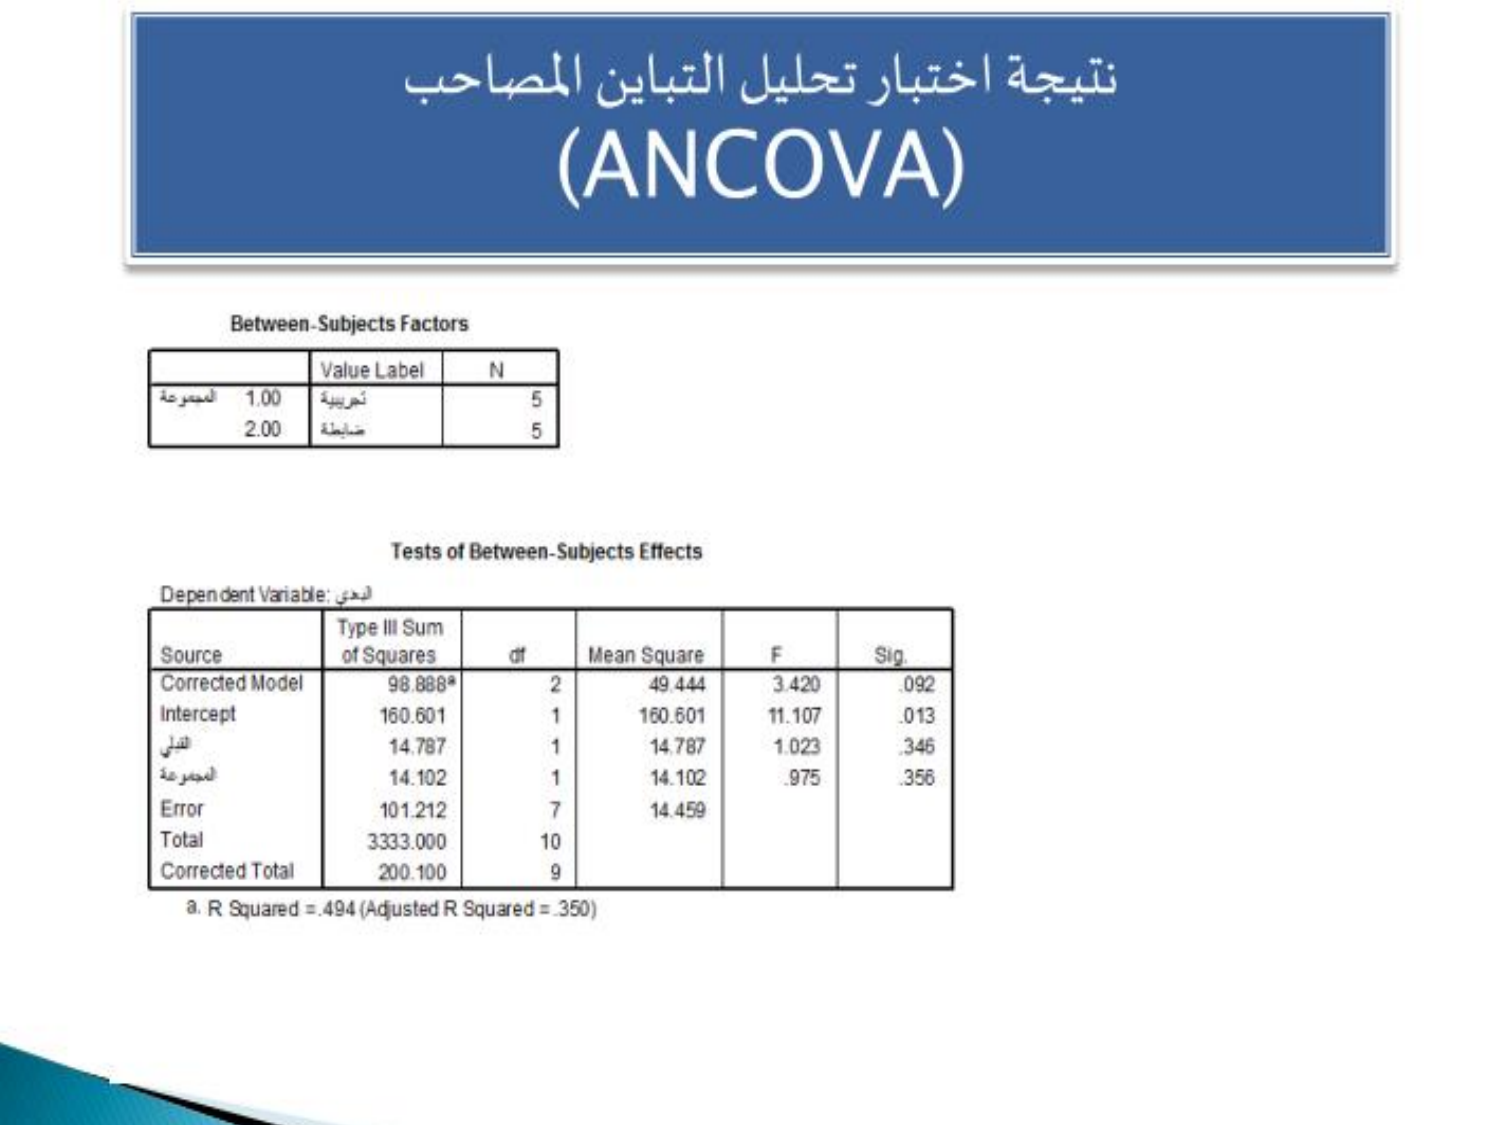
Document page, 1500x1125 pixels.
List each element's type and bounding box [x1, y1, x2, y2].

list [0, 0, 1500, 1125]
